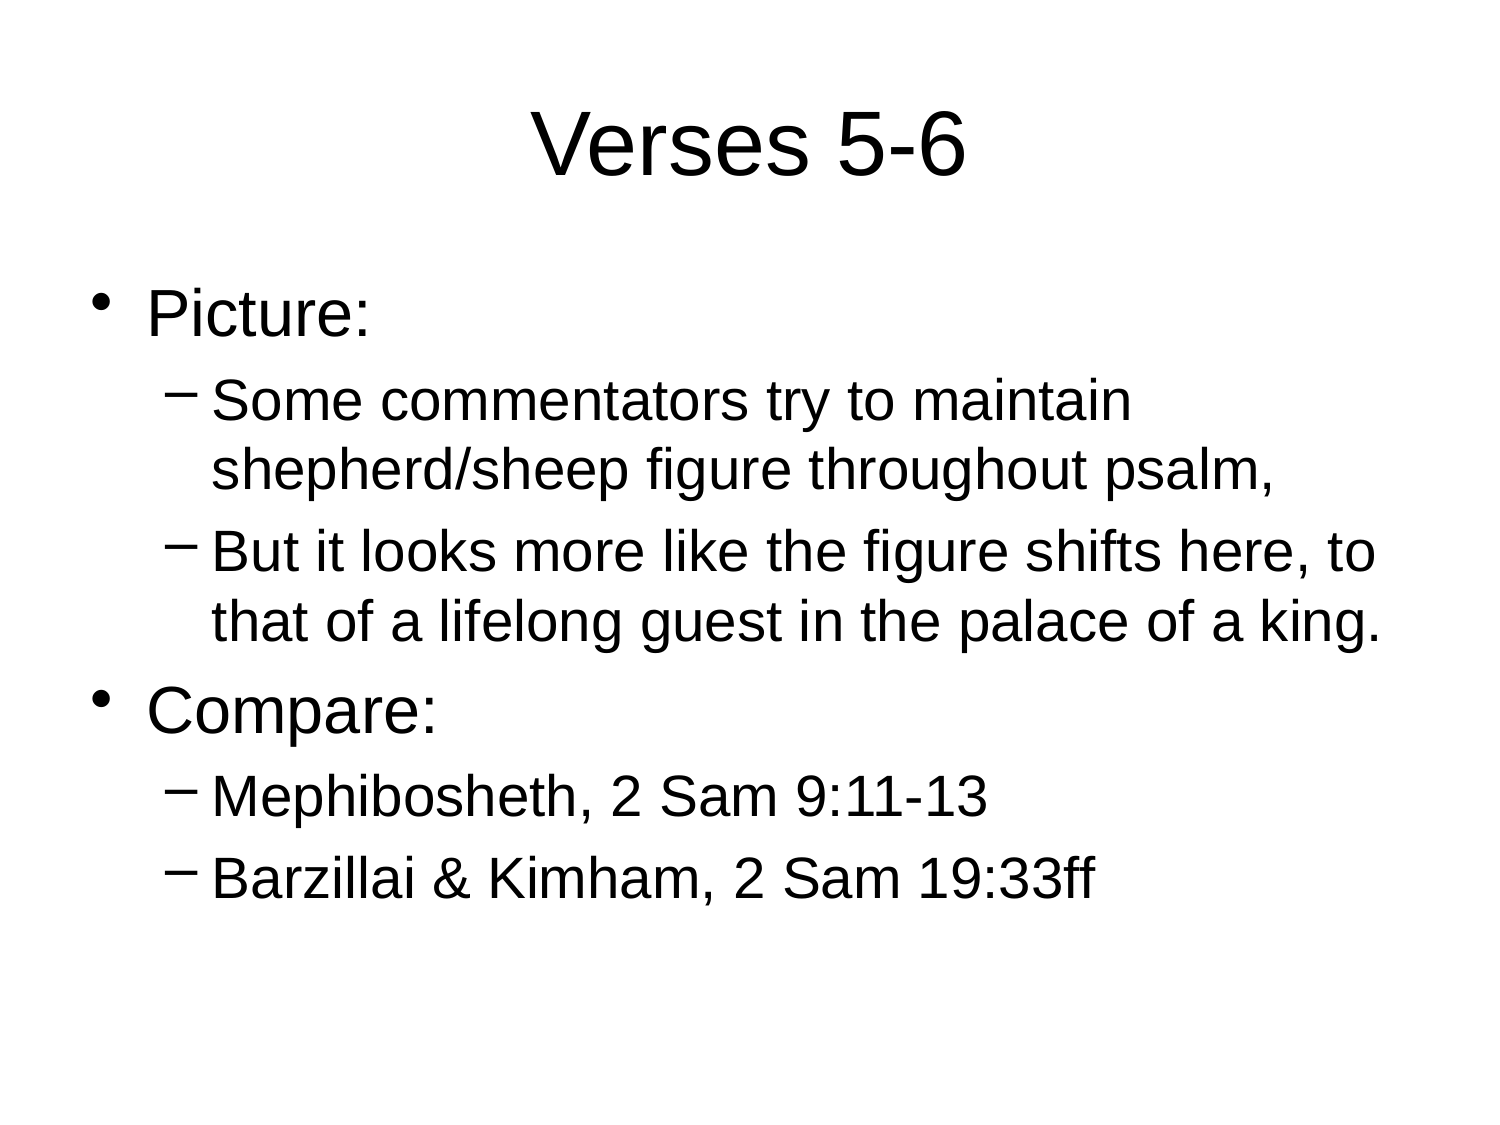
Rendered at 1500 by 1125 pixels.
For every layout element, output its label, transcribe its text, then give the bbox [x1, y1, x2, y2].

title Verses 5-6 [75, 45, 1425, 233]
list Picture: Some commentators try to maintain shepherd/sheep figure throughout psalm, But it looks more like the figure shifts here, to that of a lifelong guest in the palace of a king. Compare: Mephibosheth, 2 Sam 9:11-13 Barzillai & Kimham, 2 Sam 19:33ff [75, 262, 1425, 1005]
